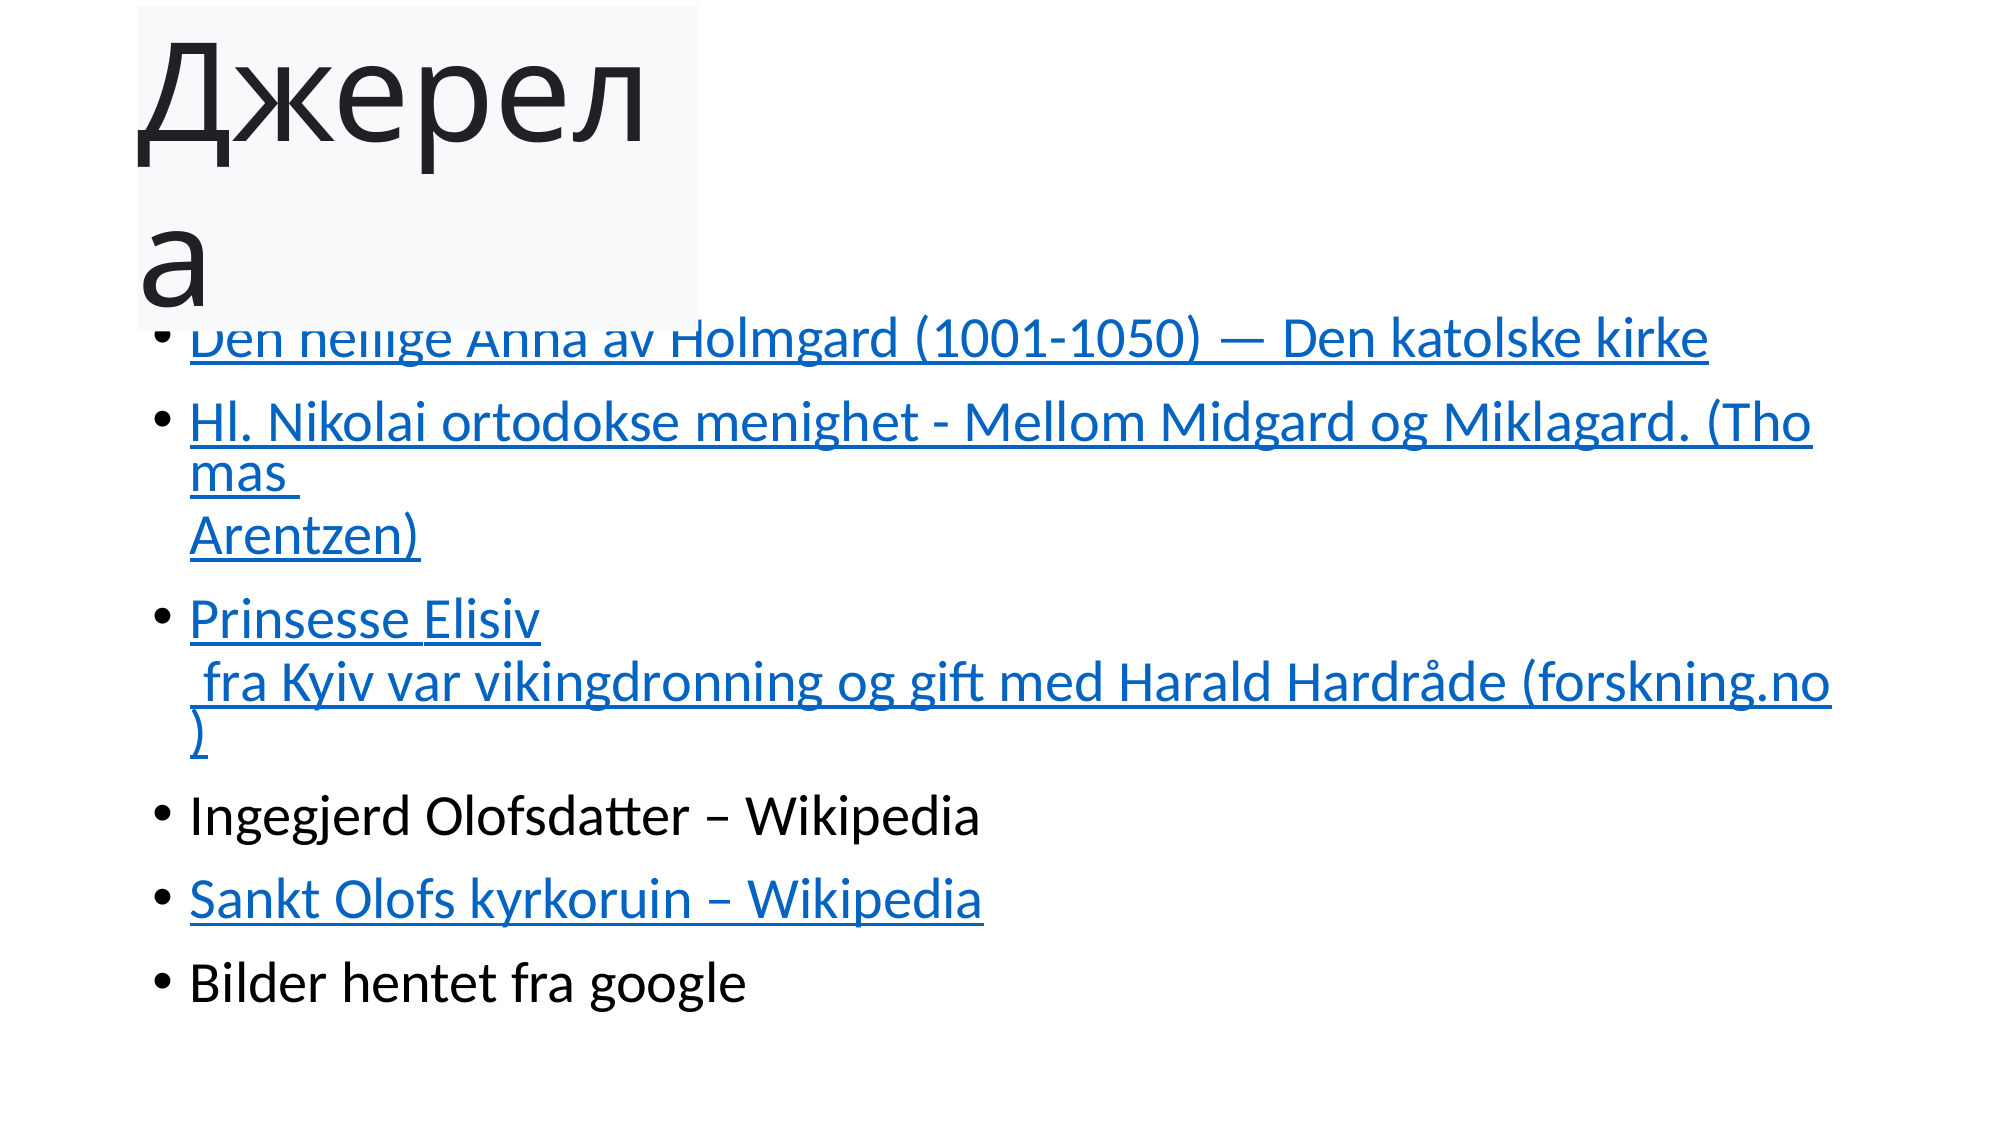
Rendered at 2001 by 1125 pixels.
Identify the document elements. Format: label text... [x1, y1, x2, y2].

list Den hellige Anna av Holmgard (1001-1050) — Den katolske kirke Hl. Nikolai ortodokse menighet - Mellom Midgard og Miklagard. (Thomas Arentzen) Prinsesse Elisiv fra Kyiv var vikingdronning og gift med Harald Hardråde (forskning.no) Ingegjerd Olofsdatter – Wikipedia Sankt Olofs kyrkoruin – Wikipedia Bilder hentet fra google [137, 299, 1863, 1014]
title Джерела [137, 5, 699, 332]
